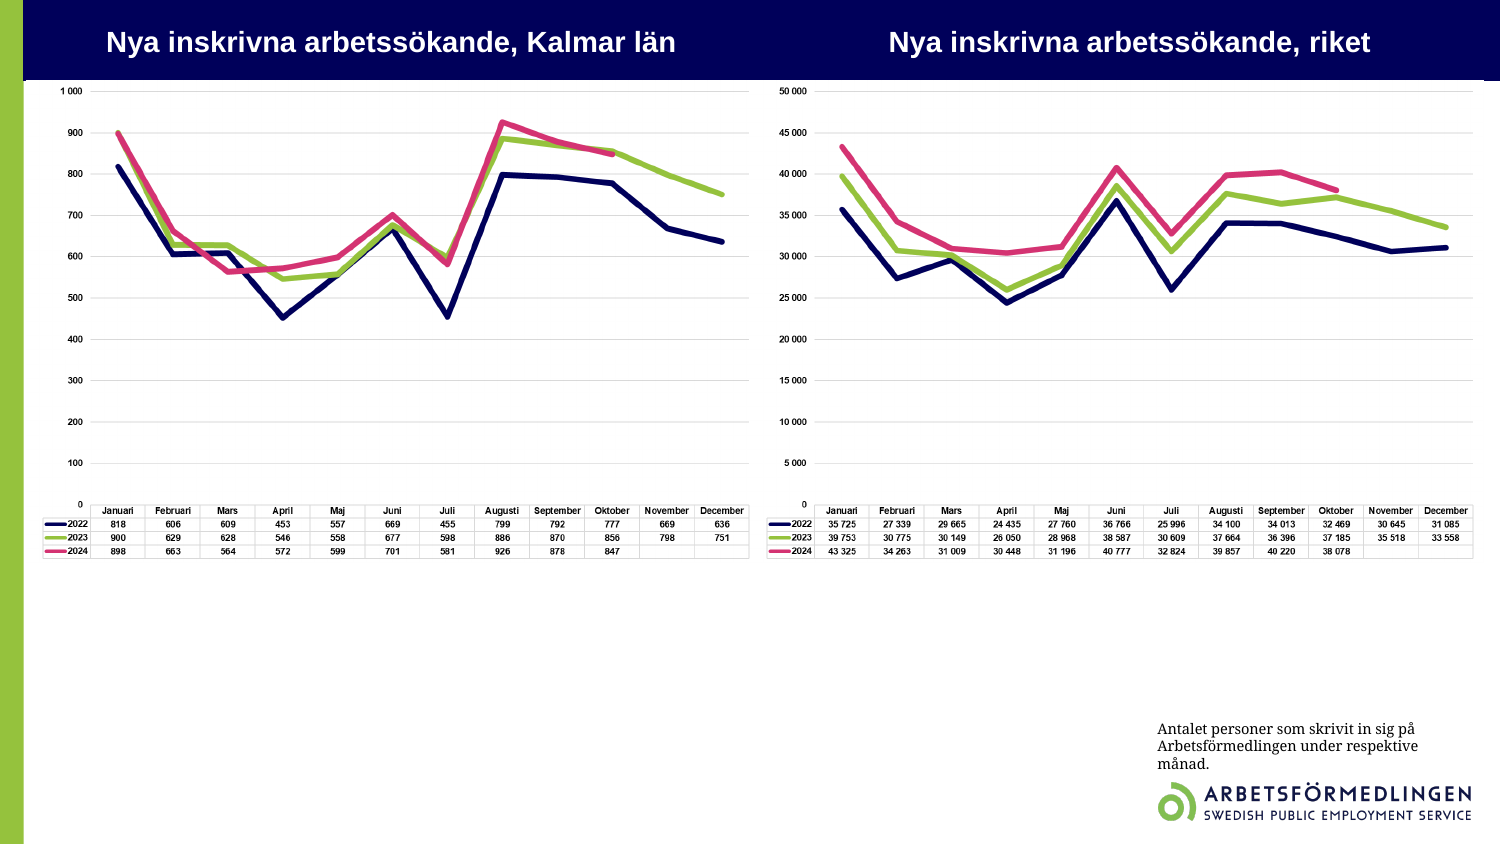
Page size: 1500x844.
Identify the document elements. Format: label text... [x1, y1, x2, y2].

picture [26, 80, 1484, 563]
text_box Nya inskrivna arbetssökande, riket [758, 0, 1500, 83]
text_box Nya inskrivna arbetssökande, Kalmar län [21, 0, 758, 83]
text_box Antalet personer som skrivit in sig på Arbetsförmedlingen under respektive månad. [1142, 712, 1456, 780]
picture [1158, 782, 1471, 821]
